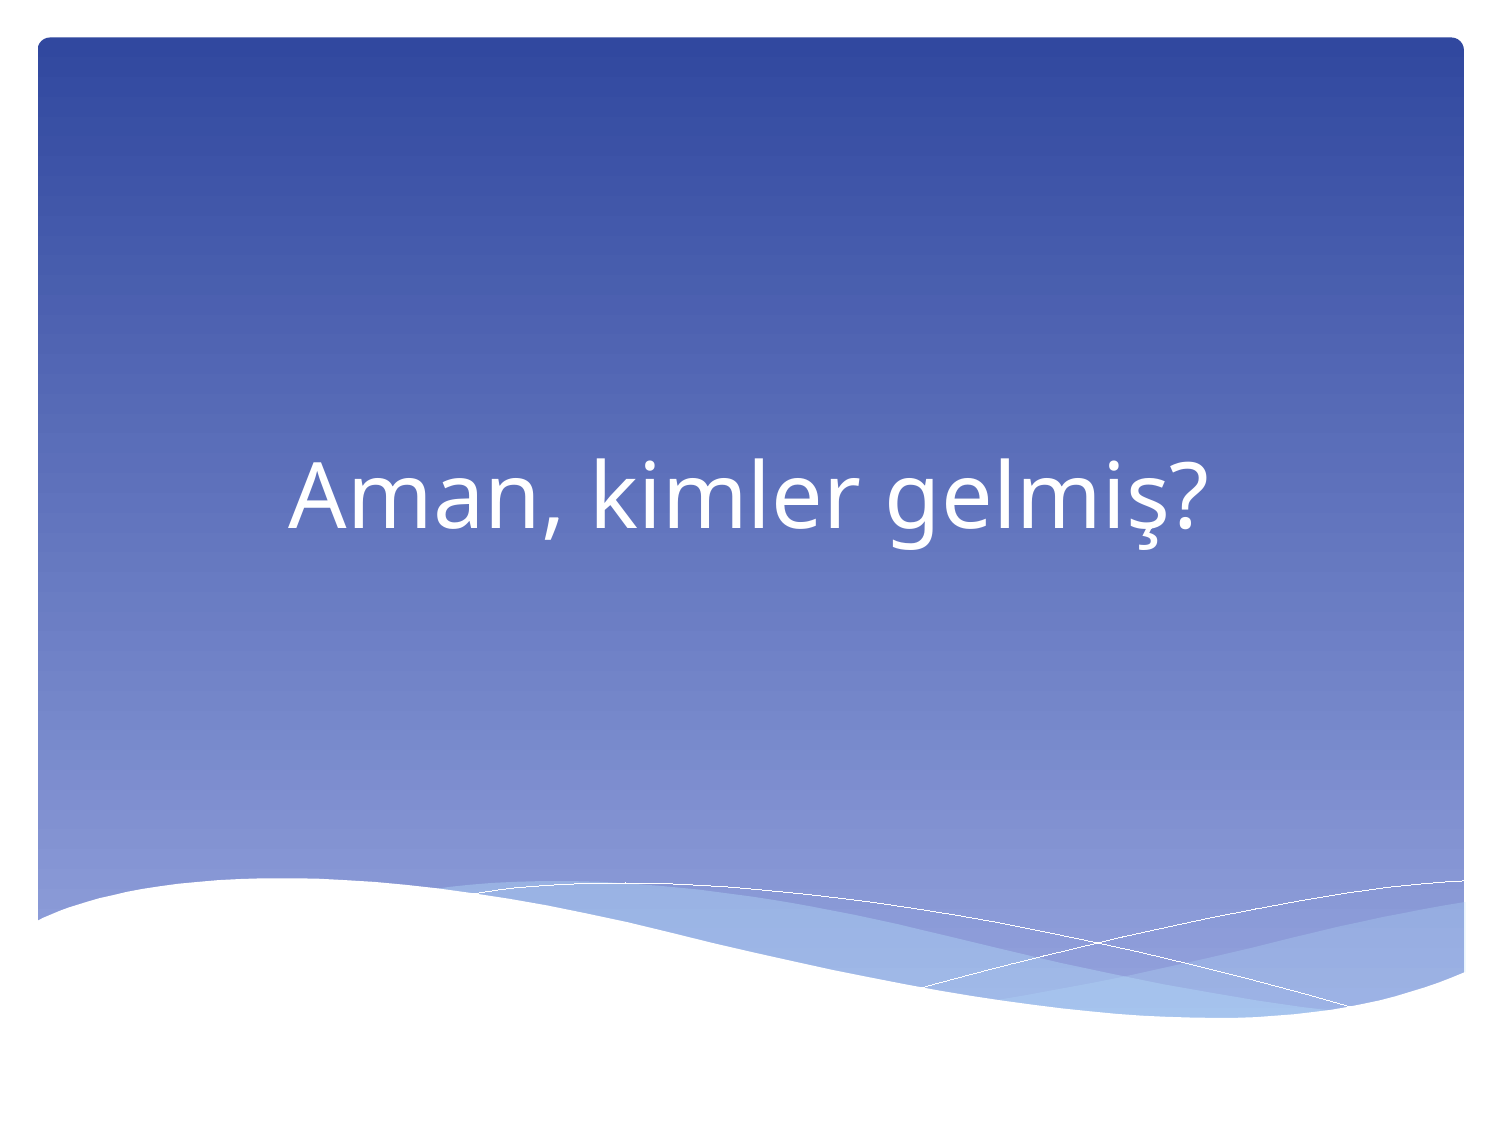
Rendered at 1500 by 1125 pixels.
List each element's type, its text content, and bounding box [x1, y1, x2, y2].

title Aman, kimler gelmiş? [112, 262, 1388, 555]
